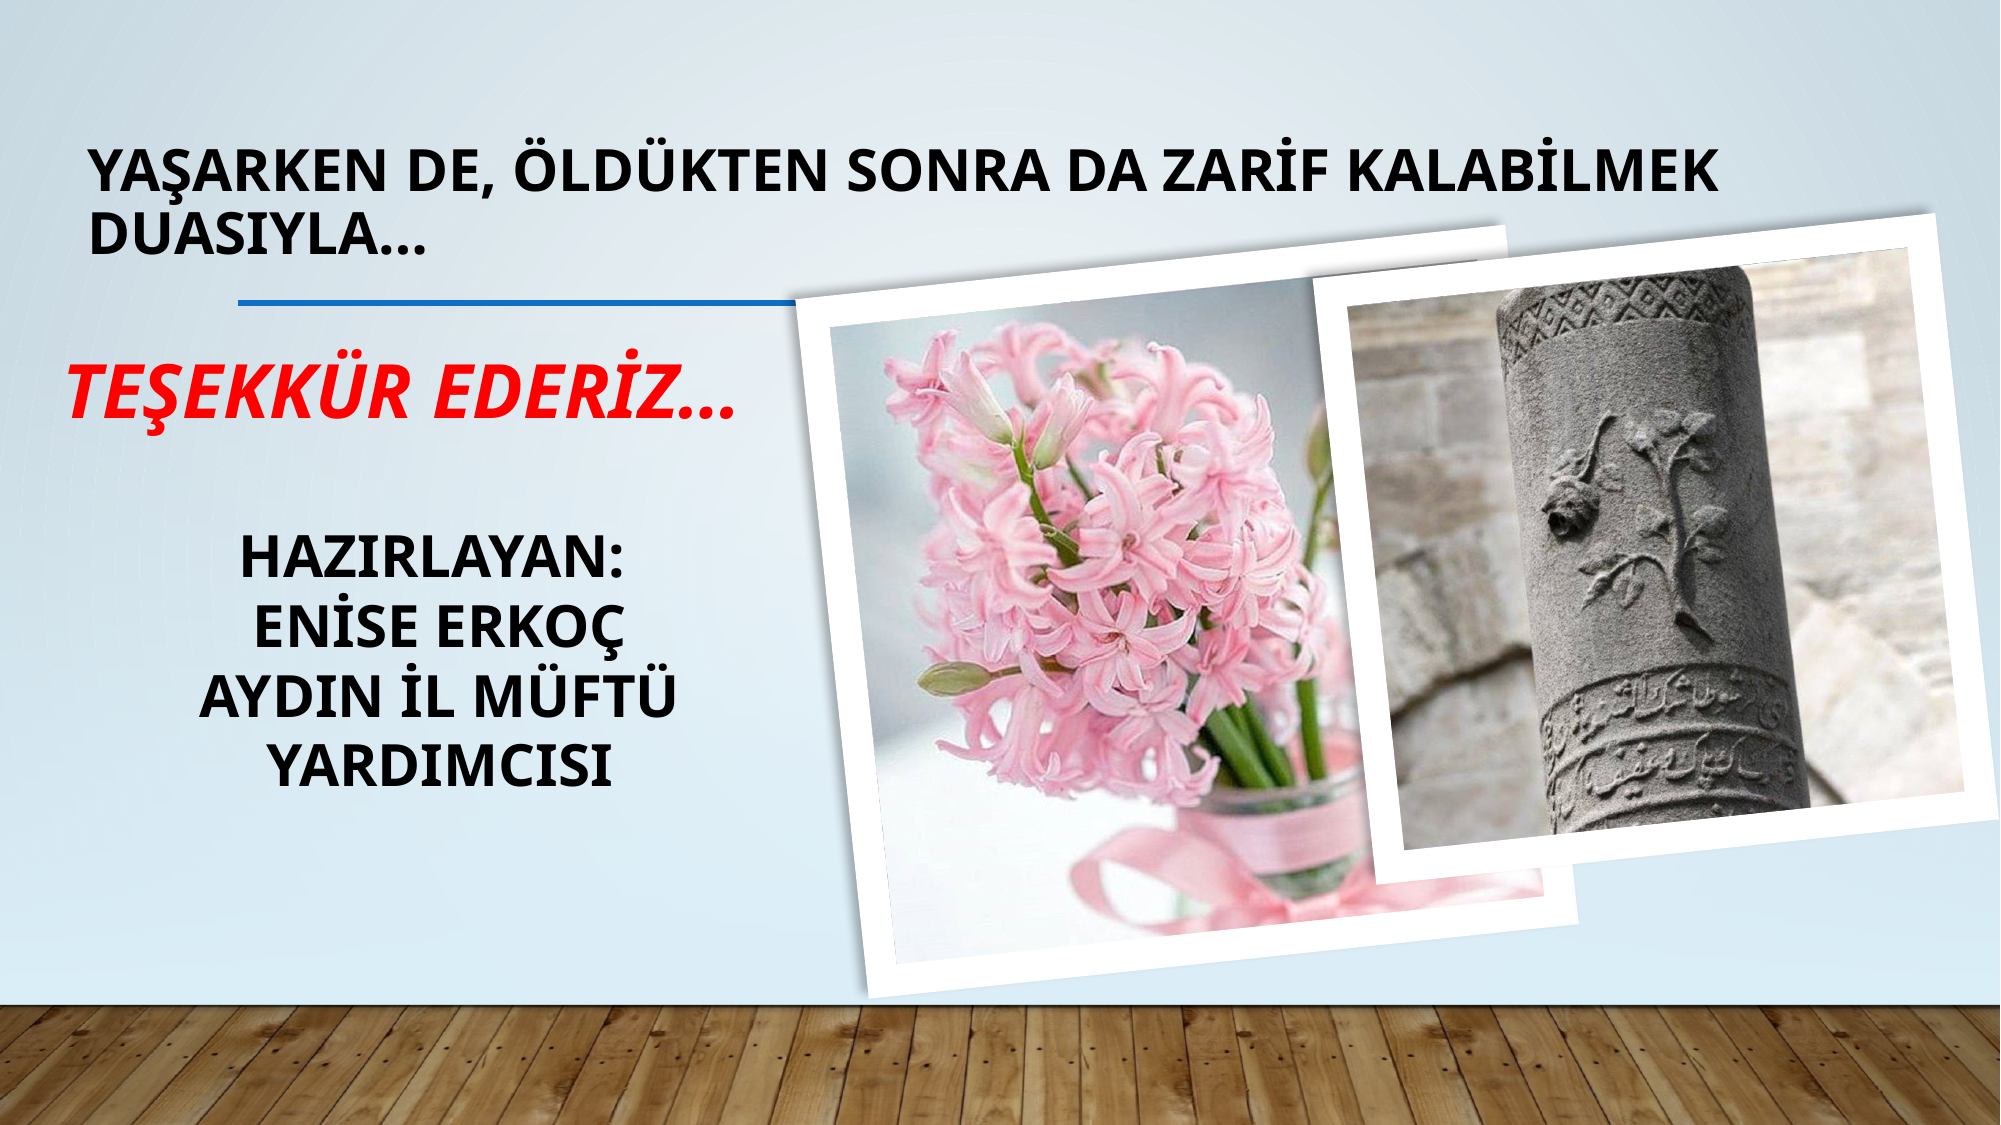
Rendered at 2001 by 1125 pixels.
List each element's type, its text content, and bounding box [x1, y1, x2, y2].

title Yaşarken de, öldükten sonra da zarif kalabilmek duasıyla… [72, 134, 1866, 307]
text_box HAZIRLAYAN: ENİSE ERKOÇ AYDIN İL MÜFTÜ YARDIMCISI [102, 511, 778, 806]
picture [831, 248, 1964, 964]
picture [0, 1005, 2000, 1125]
picture [1327, 260, 1477, 276]
text_box TEŞEKKÜR EDERİZ… [47, 336, 861, 442]
